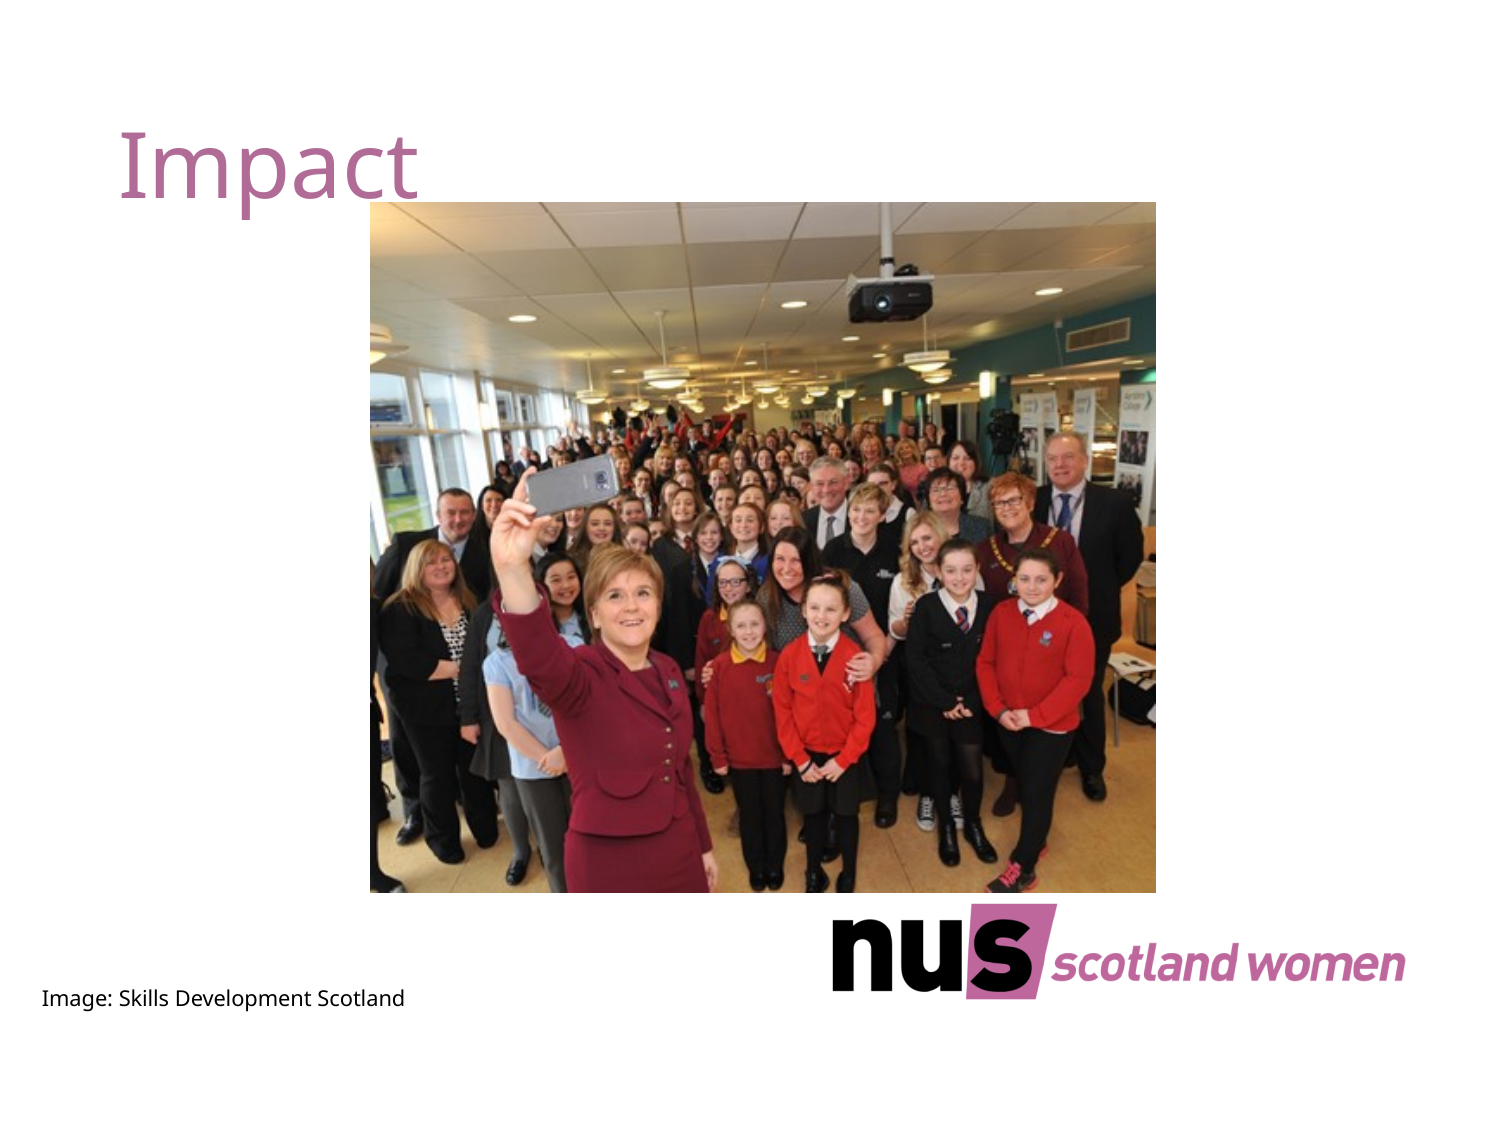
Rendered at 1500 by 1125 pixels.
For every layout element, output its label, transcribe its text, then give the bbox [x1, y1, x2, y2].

title Impact [103, 59, 1397, 278]
list Image: Skills Development Scotland [26, 386, 1321, 1101]
picture [370, 202, 1156, 893]
picture [1321, 833, 1431, 1090]
